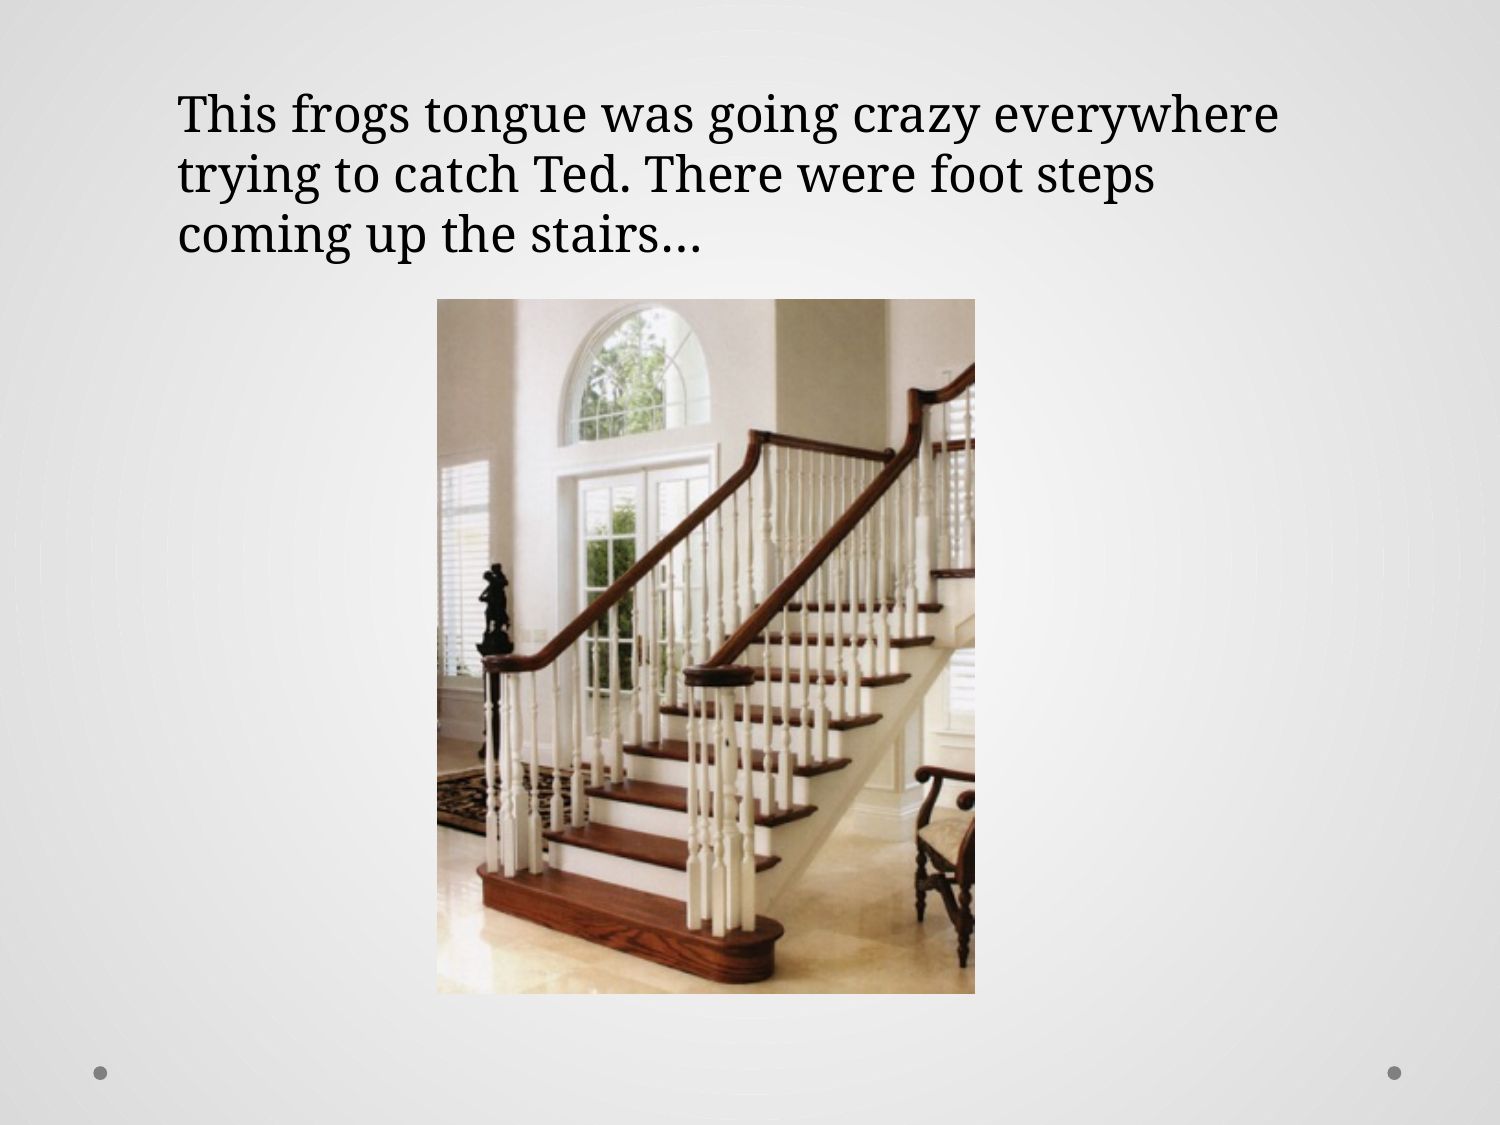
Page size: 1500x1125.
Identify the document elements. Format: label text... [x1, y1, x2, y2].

text_box This frogs tongue was going crazy everywhere trying to catch Ted. There were foot steps coming up the stairs… [162, 74, 1313, 270]
picture [437, 299, 976, 994]
